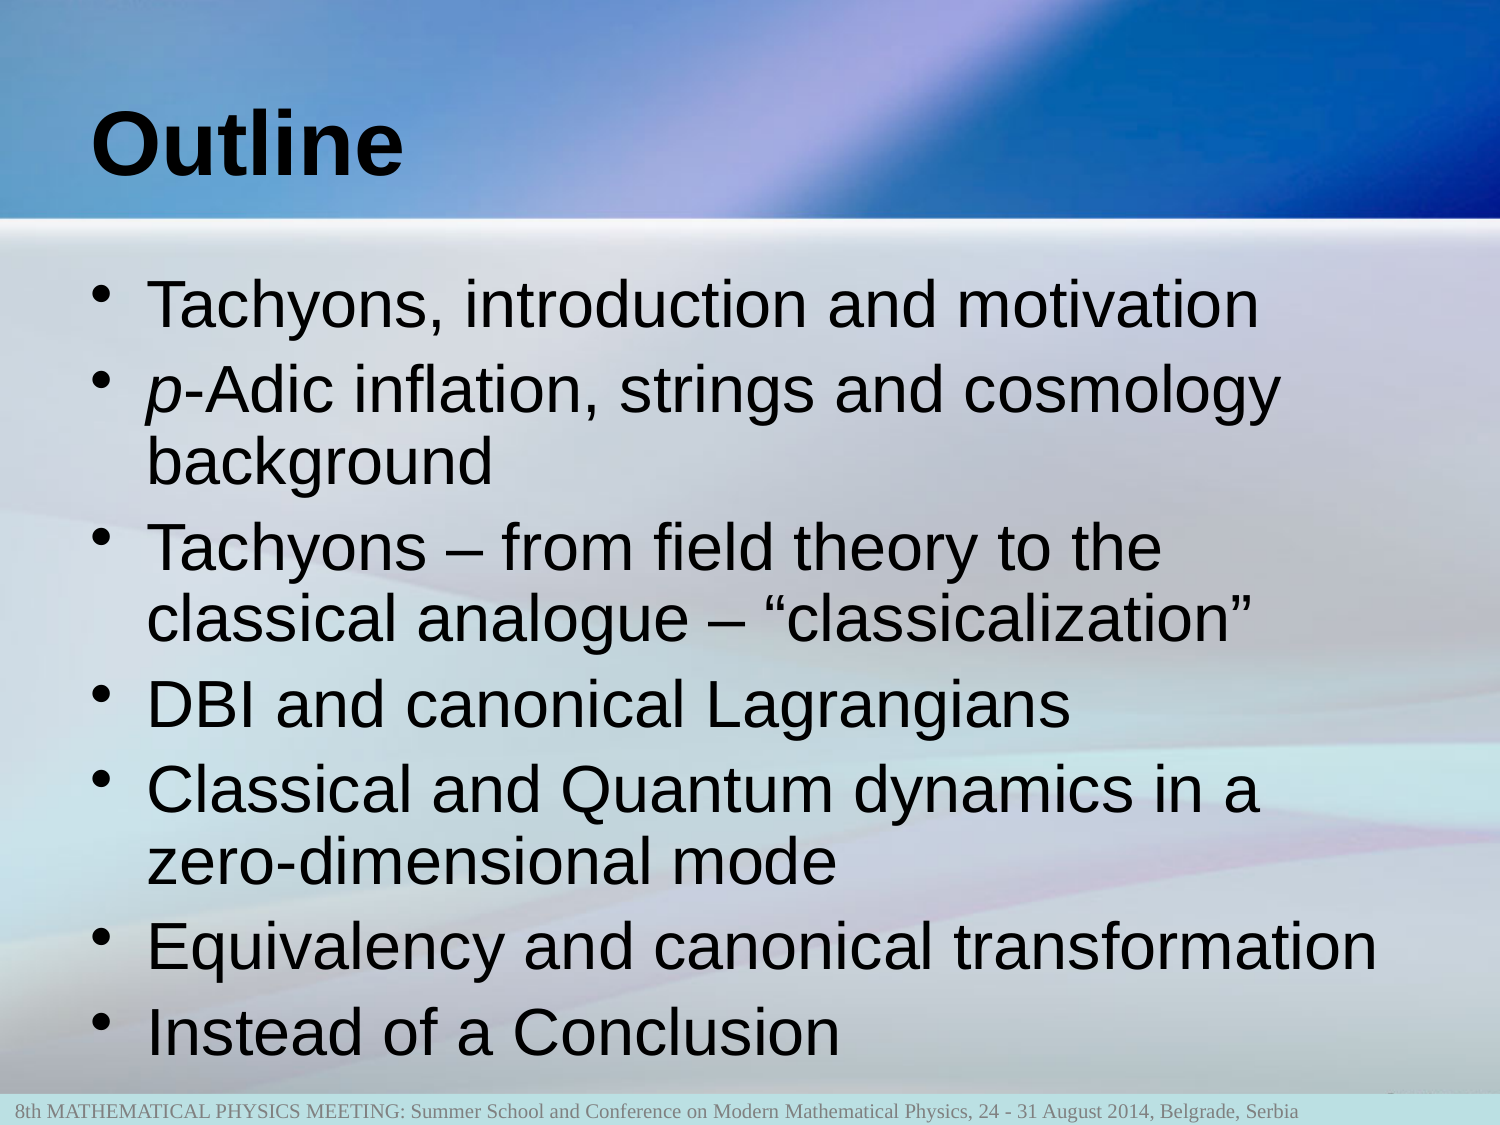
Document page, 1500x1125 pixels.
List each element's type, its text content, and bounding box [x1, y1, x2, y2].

title Outline [74, 44, 1426, 233]
picture [0, 0, 1500, 1093]
list Tachyons, introduction and motivation p-Adic inflation, strings and cosmology background Tachyons – from field theory to the classical analogue – “classicalization” DBI and canonical Lagrangians Classical and Quantum dynamics in a zero-dimensional mode Equivalency and canonical transformation Instead of a Conclusion [74, 262, 1426, 1006]
